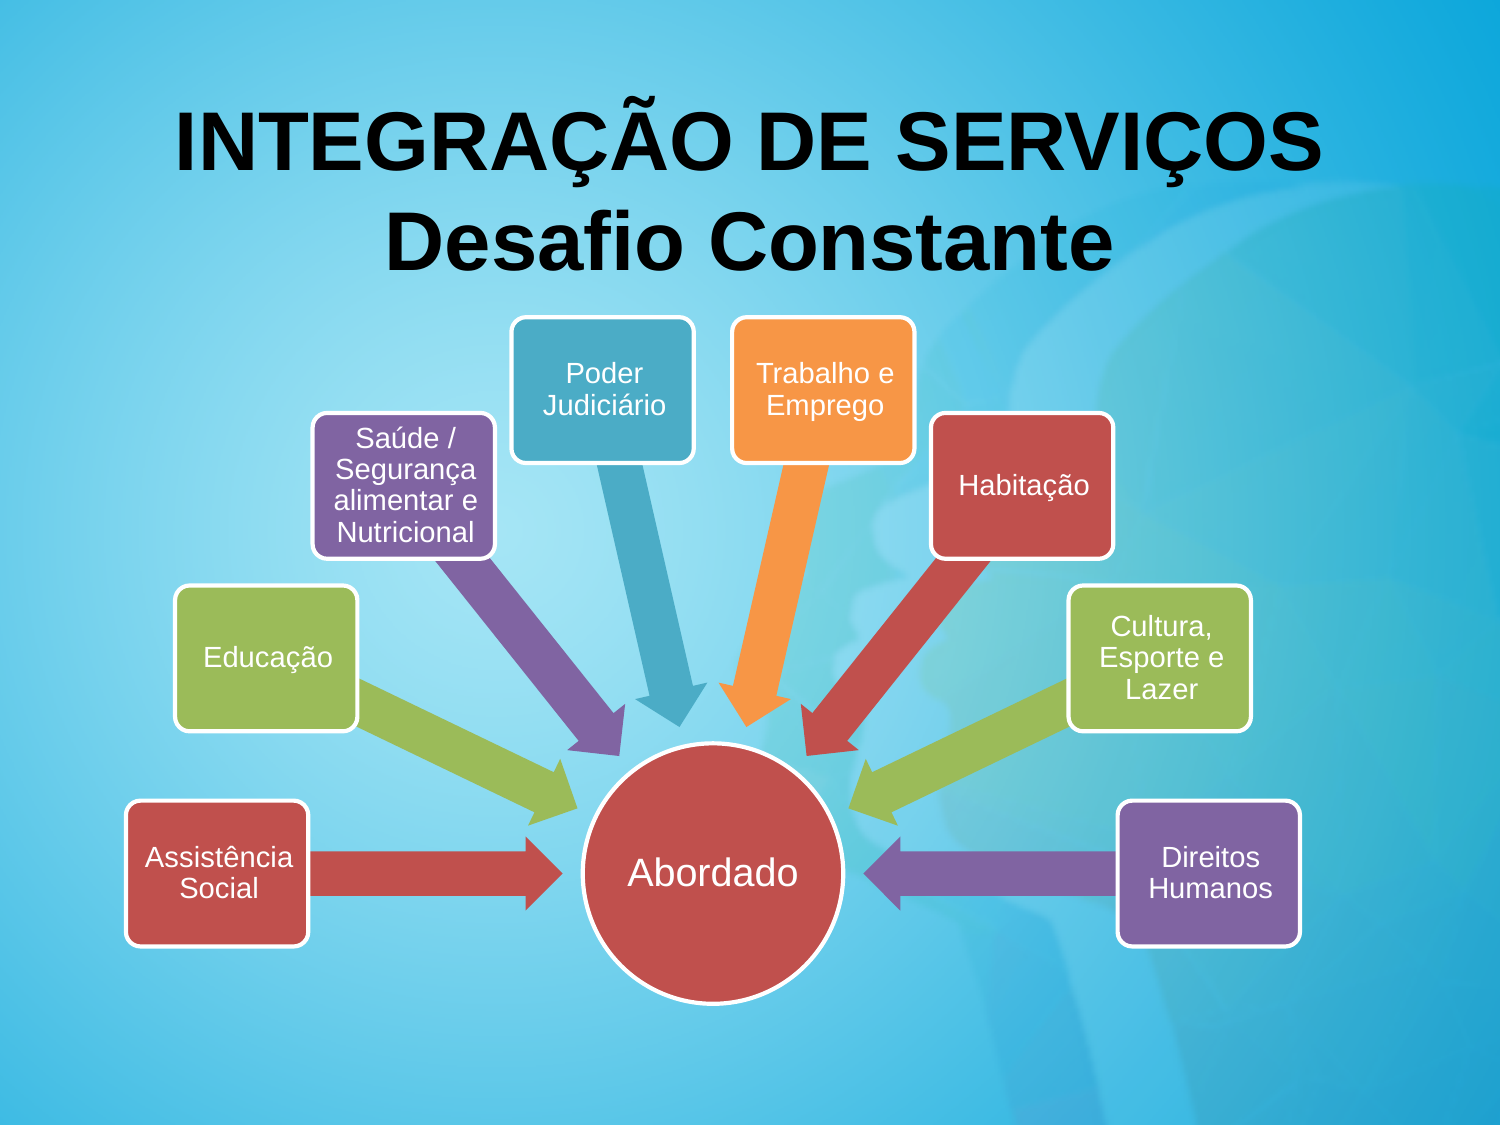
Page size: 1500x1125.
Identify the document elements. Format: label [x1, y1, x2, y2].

text_box [30, 316, 1396, 1005]
picture [0, 0, 1500, 1125]
